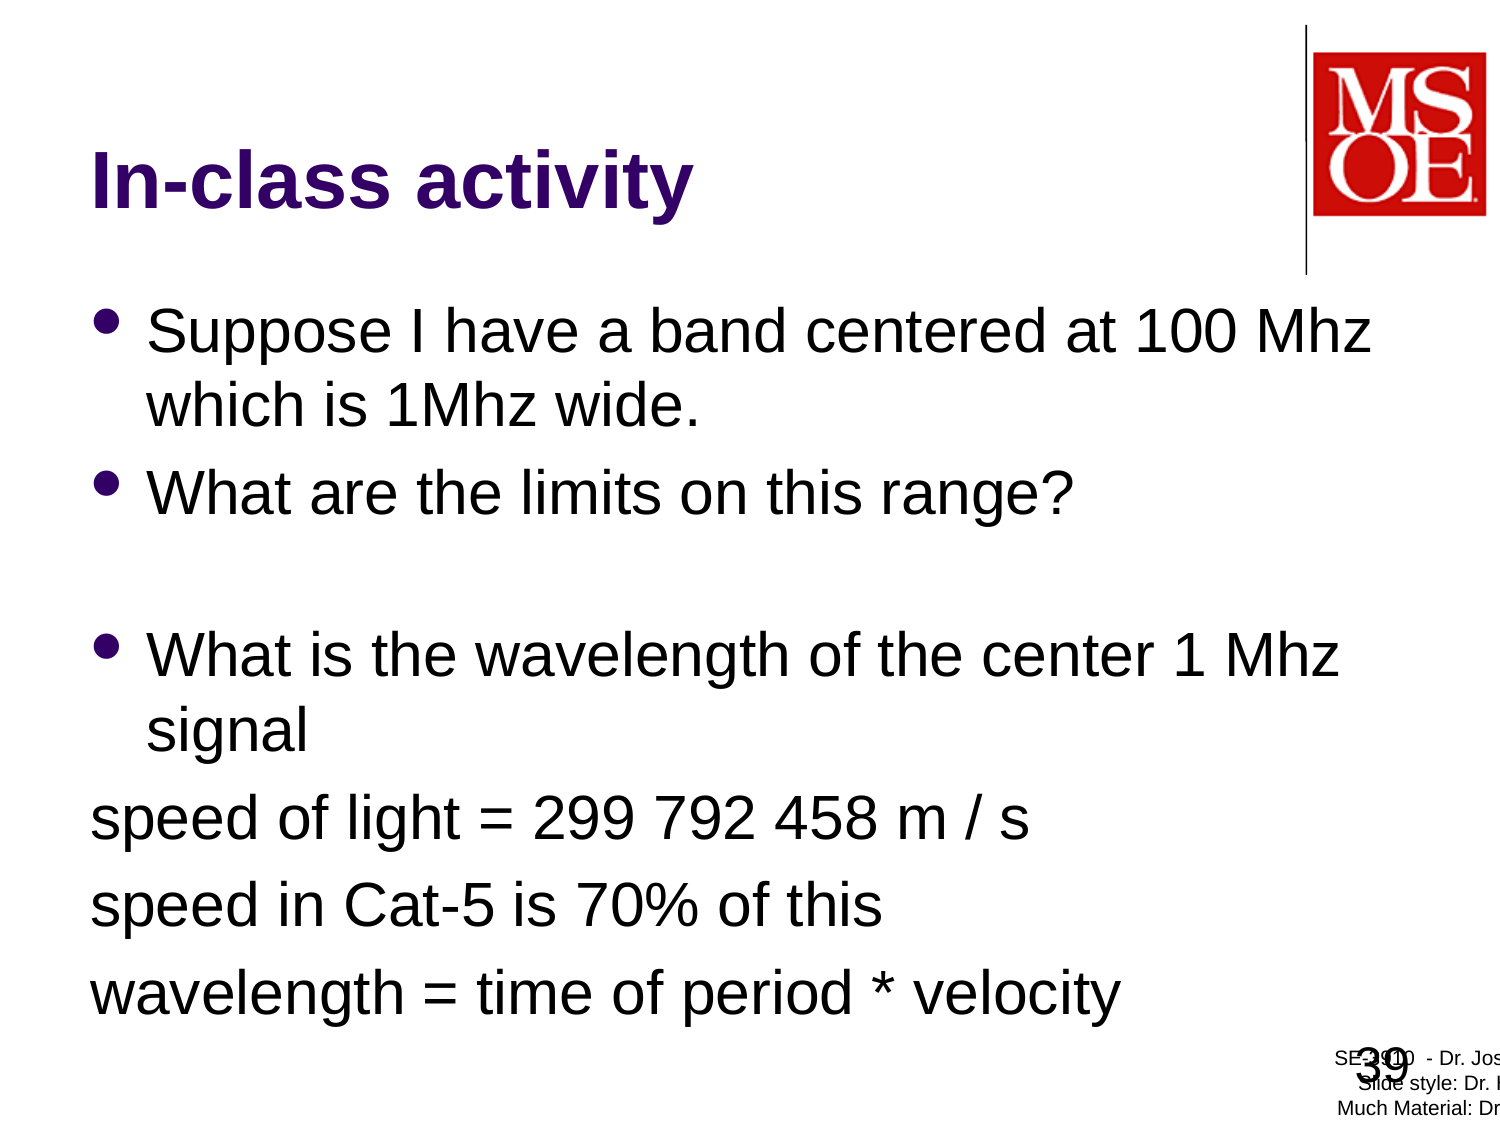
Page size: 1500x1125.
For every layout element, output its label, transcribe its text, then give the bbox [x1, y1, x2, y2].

title In-class activity [74, 19, 1313, 233]
picture [1313, 37, 1488, 232]
list Suppose I have a band centered at 100 Mhz which is 1Mhz wide. What are the limits on this range? What is the wavelength of the center 1 Mhz signal speed of light = 299 792 458 m / s speed in Cat-5 is 70% of this wavelength = time of period * velocity [74, 281, 1426, 1006]
footer SE-3910 - Dr. Josiah Yoder Slide style: Dr. Hornick Much Material: Dr. Schilling [1426, 1037, 1500, 1098]
slide_number 39 [1074, 1024, 1426, 1101]
